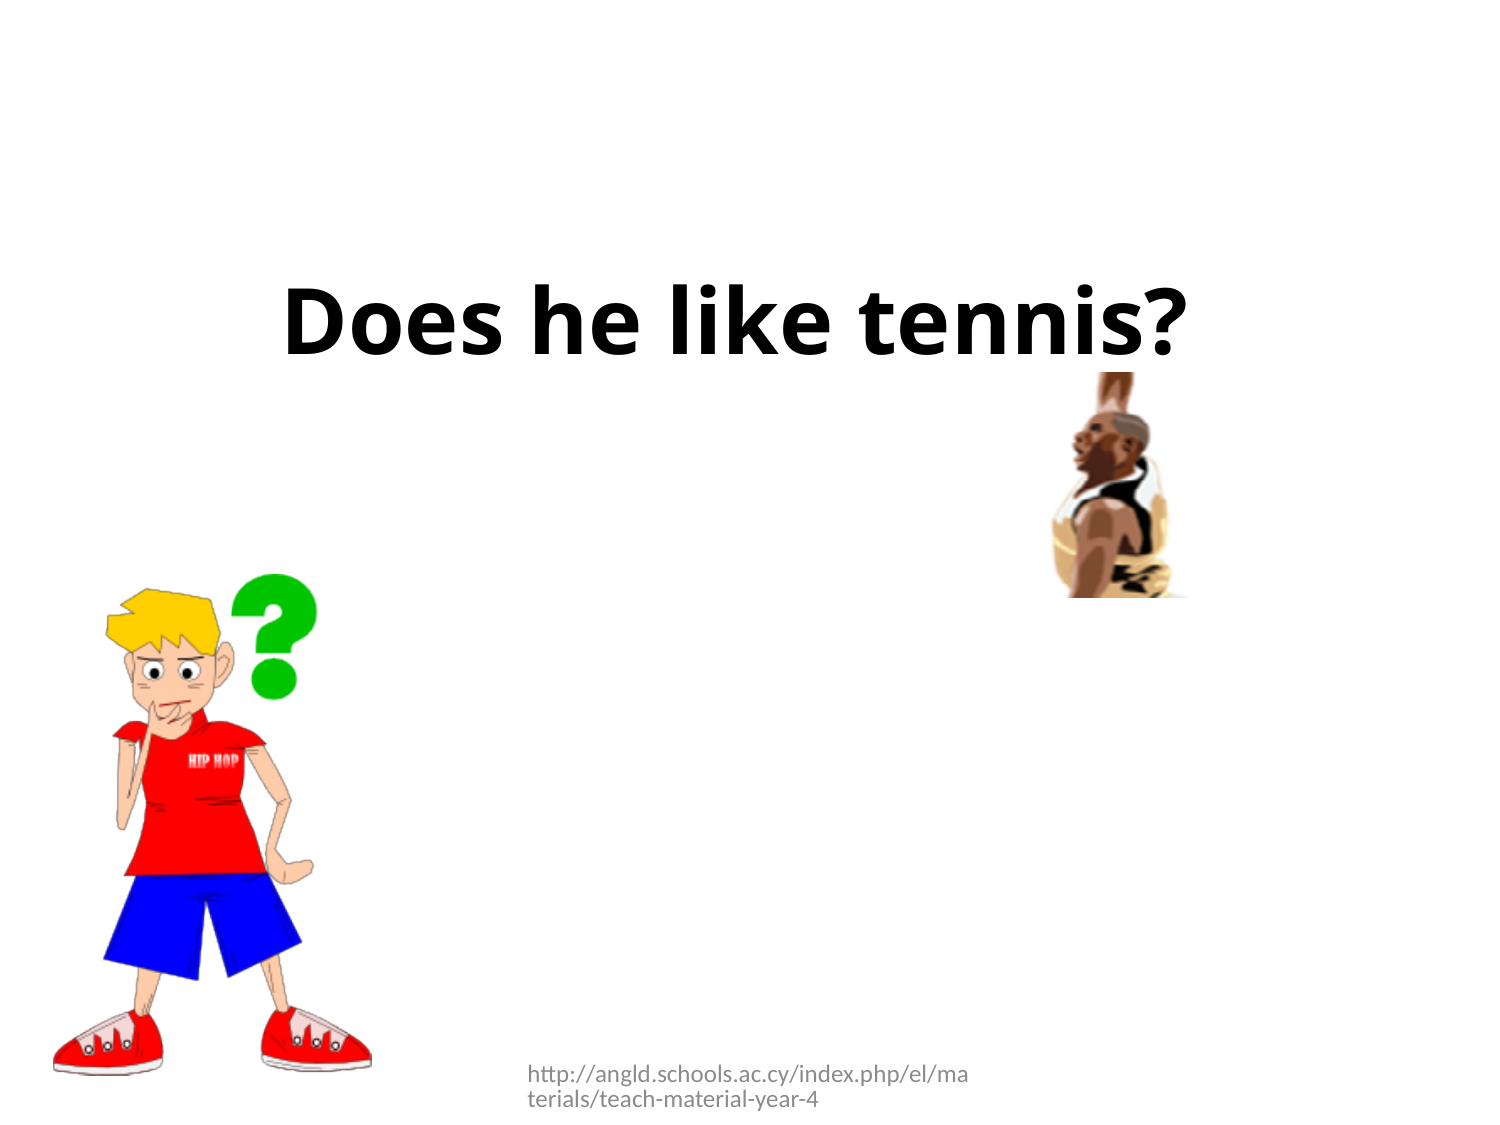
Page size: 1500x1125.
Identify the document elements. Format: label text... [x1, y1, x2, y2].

picture [52, 574, 373, 1076]
footer http://angld.schools.ac.cy/index.php/el/materials/teach-material-year-4 [512, 1042, 988, 1103]
text_box Does he like tennis? [265, 255, 1329, 380]
picture [1033, 371, 1248, 599]
